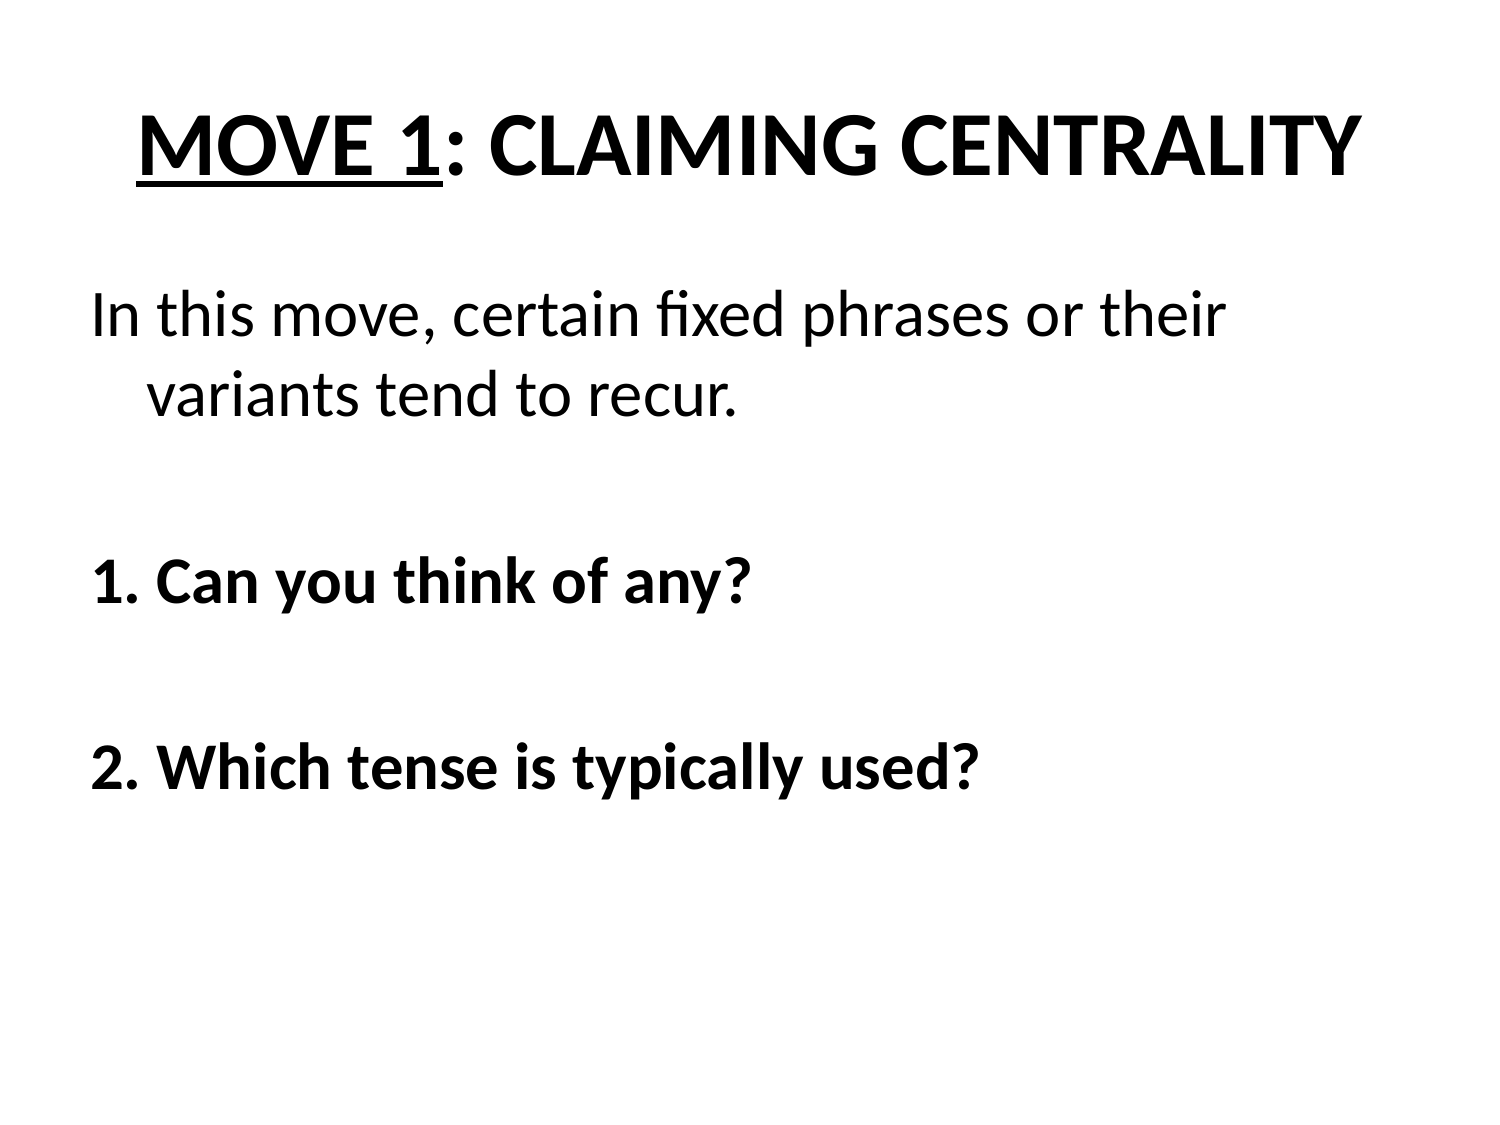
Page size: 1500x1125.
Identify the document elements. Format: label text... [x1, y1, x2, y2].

title MOVE 1: CLAIMING CENTRALITY [75, 45, 1425, 233]
list In this move, certain fixed phrases or their variants tend to recur. 1. Can you think of any? 2. Which tense is typically used? [75, 262, 1425, 1005]
